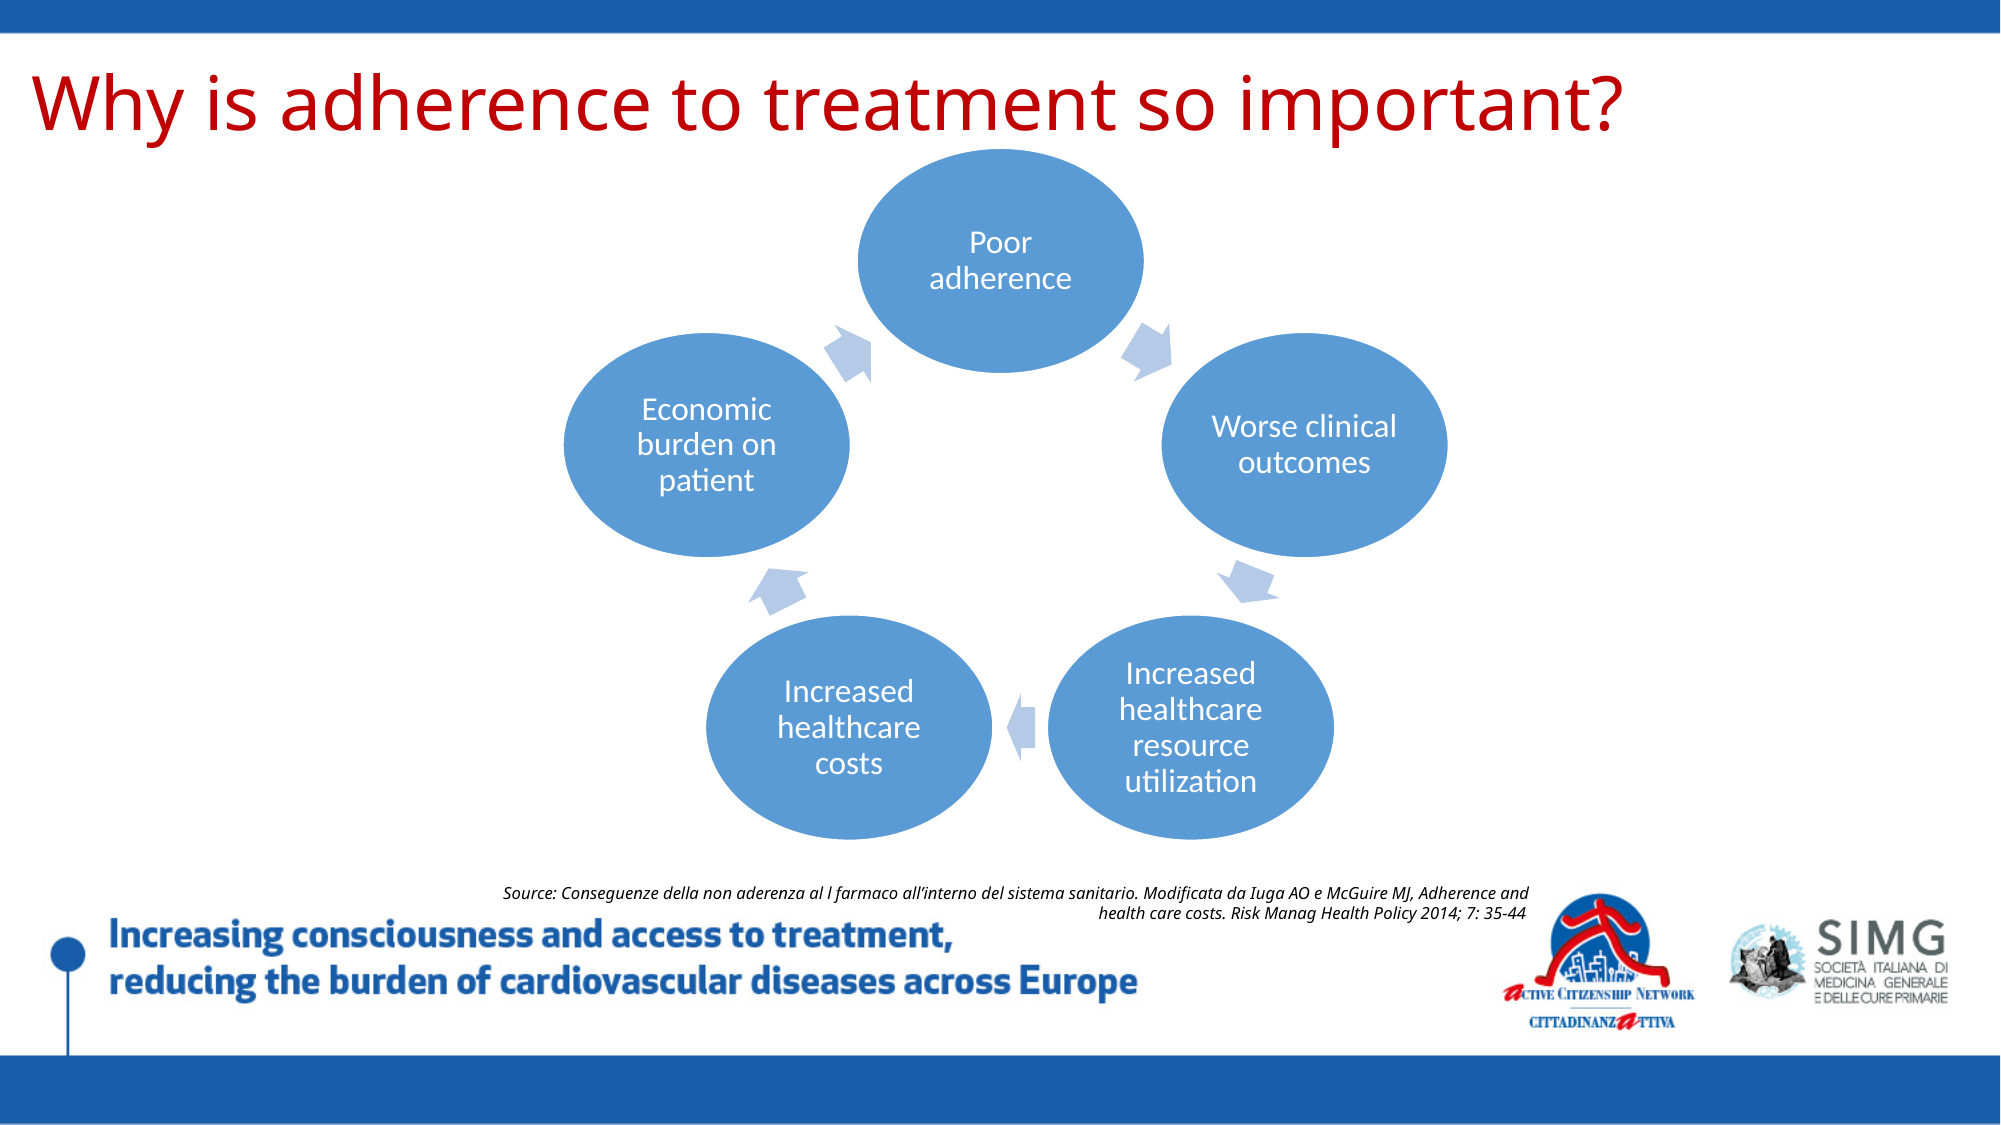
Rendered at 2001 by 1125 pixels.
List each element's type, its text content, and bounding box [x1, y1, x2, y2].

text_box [455, 159, 1546, 829]
text_box Why is adherence to treatment so important? [16, 48, 1984, 153]
picture [0, 0, 2001, 1125]
text_box Source: Conseguenze della non aderenza al l farmaco all’interno del sistema sanitario. Modificata da Iuga AO e McGuire MJ, Adherence and health care costs. Risk Manag Health Policy 2014; 7: 35-44 [455, 875, 1546, 950]
